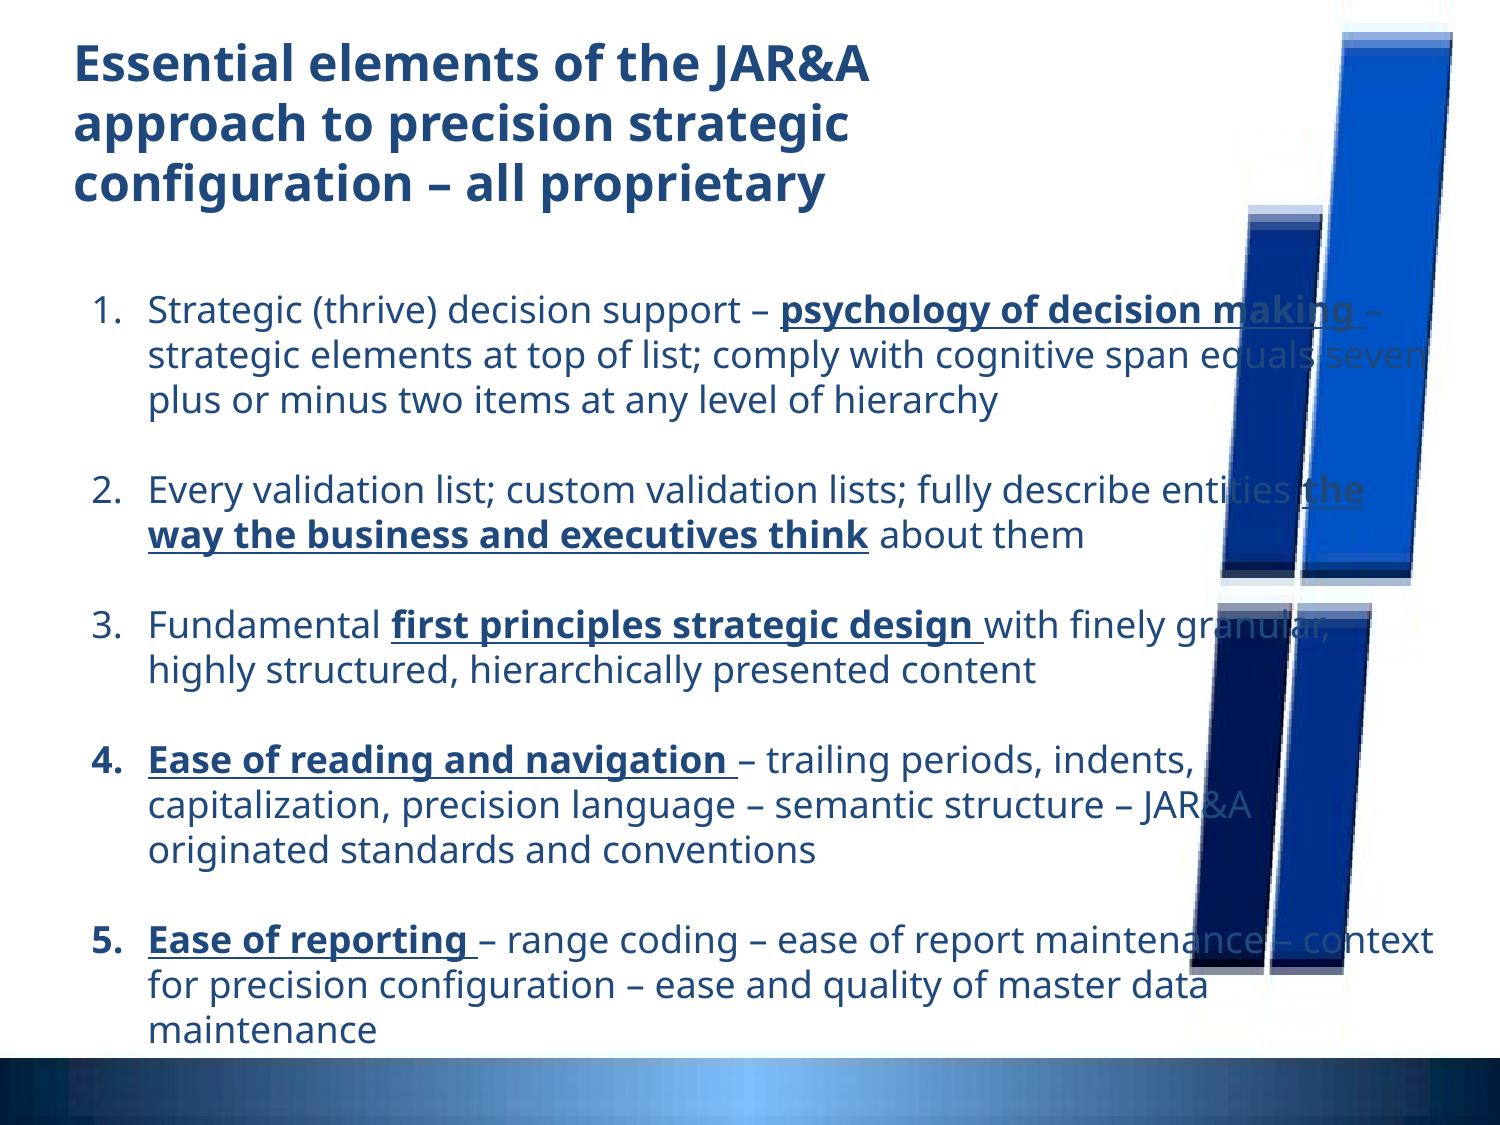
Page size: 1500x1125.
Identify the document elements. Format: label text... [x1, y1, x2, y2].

text_box Essential elements of the JAR&A approach to precision strategic configuration – all proprietary [58, 35, 1114, 209]
picture [0, 0, 1500, 1125]
text_box Strategic (thrive) decision support – psychology of decision making – strategic elements at top of list; comply with cognitive span equals seven plus or minus two items at any level of hierarchy Every validation list; custom validation lists; fully describe entities the way the business and executives think about them Fundamental first principles strategic design with finely granular, highly structured, hierarchically presented content Ease of reading and navigation – trailing periods, indents, capitalization, precision language – semantic structure – JAR&A originated standards and conventions Ease of reporting – range coding – ease of report maintenance – context for precision configuration – ease and quality of master data maintenance [76, 278, 1459, 1125]
